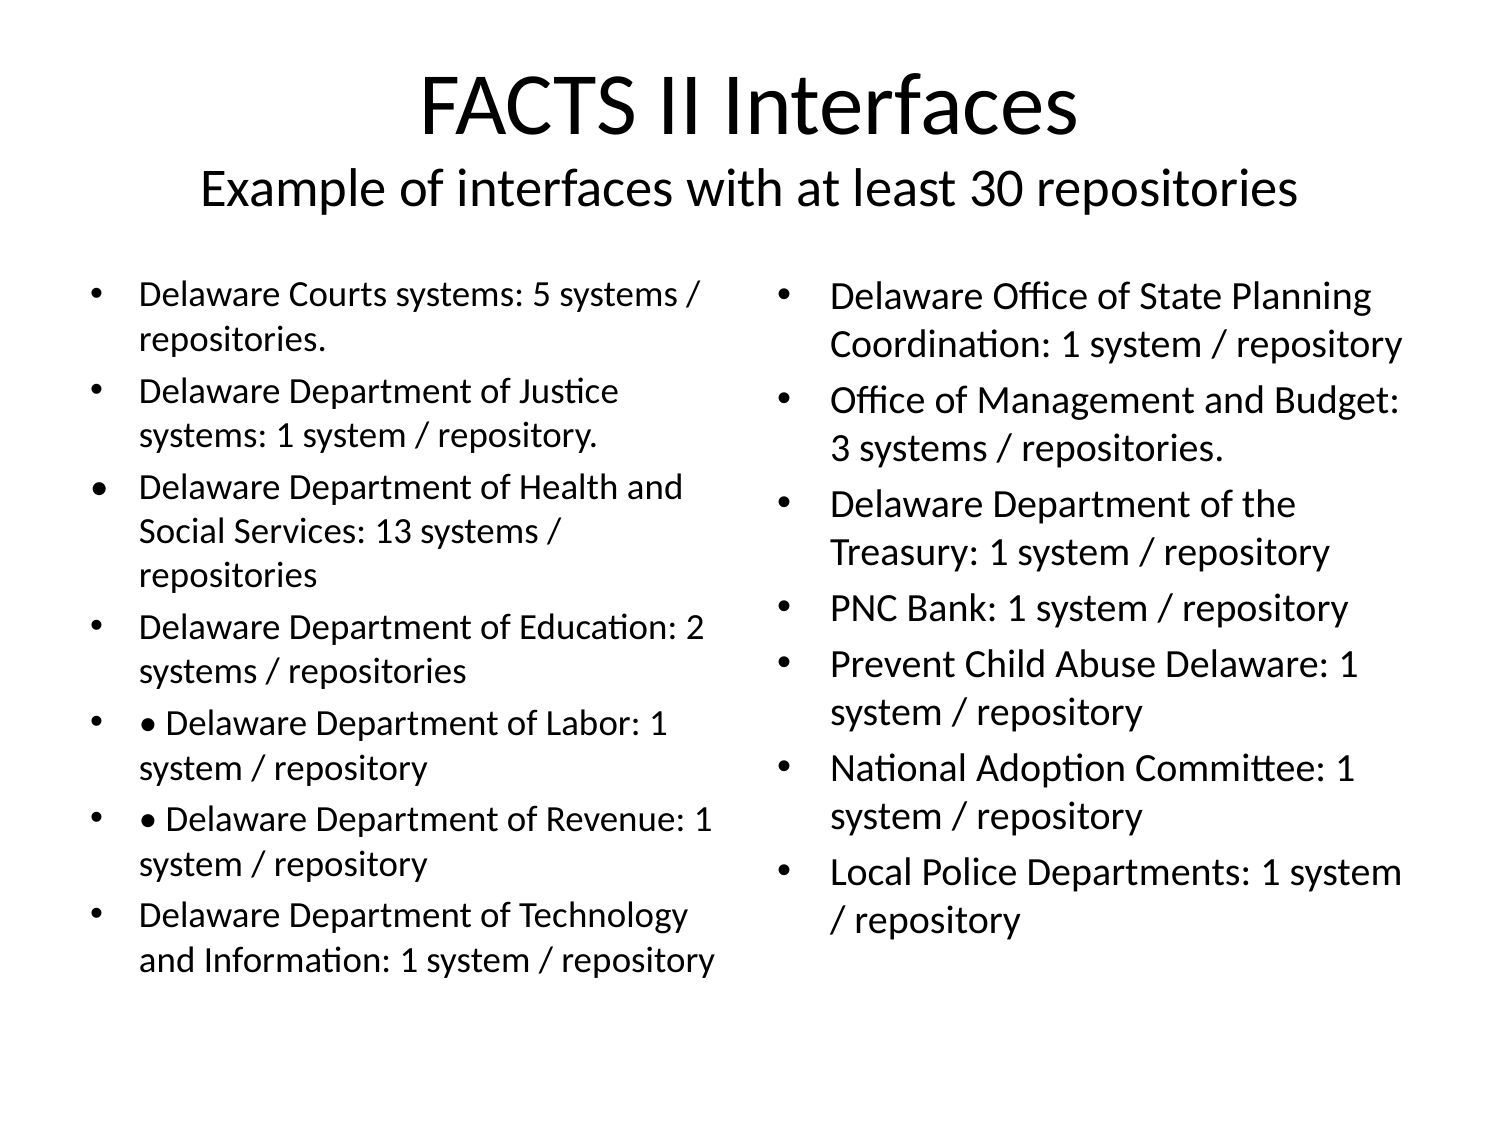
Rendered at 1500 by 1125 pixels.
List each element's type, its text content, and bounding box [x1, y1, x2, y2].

list Delaware Office of State Planning Coordination: 1 system / repository Office of Management and Budget: 3 systems / repositories. Delaware Department of the Treasury: 1 system / repository PNC Bank: 1 system / repository Prevent Child Abuse Delaware: 1 system / repository National Adoption Committee: 1 system / repository Local Police Departments: 1 system / repository [761, 262, 1425, 1005]
list Delaware Courts systems: 5 systems / repositories. Delaware Department of Justice systems: 1 system / repository. • Delaware Department of Health and Social Services: 13 systems / repositories Delaware Department of Education: 2 systems / repositories • Delaware Department of Labor: 1 system / repository • Delaware Department of Revenue: 1 system / repository Delaware Department of Technology and Information: 1 system / repository [75, 262, 738, 1038]
title FACTS II Interfaces Example of interfaces with at least 30 repositories [75, 37, 1425, 225]
